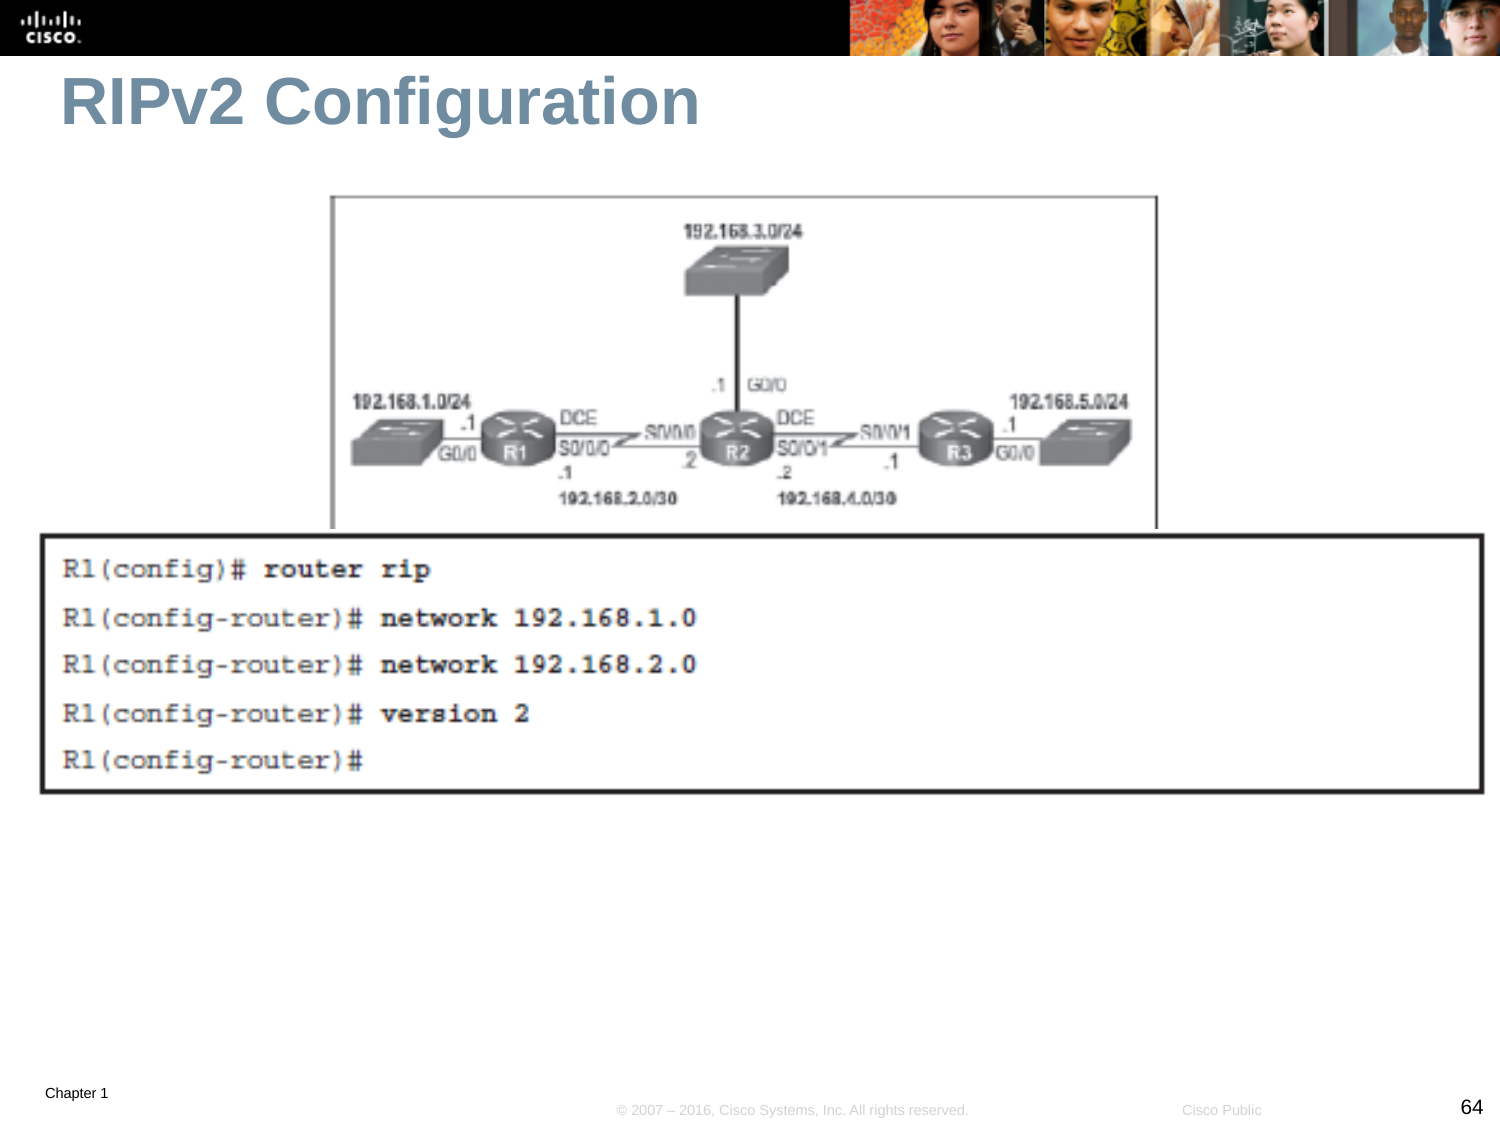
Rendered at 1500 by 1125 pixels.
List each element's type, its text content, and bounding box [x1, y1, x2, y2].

picture [32, 181, 1500, 806]
title RIPv2 Configuration [45, 59, 1444, 182]
picture [0, 0, 1500, 56]
